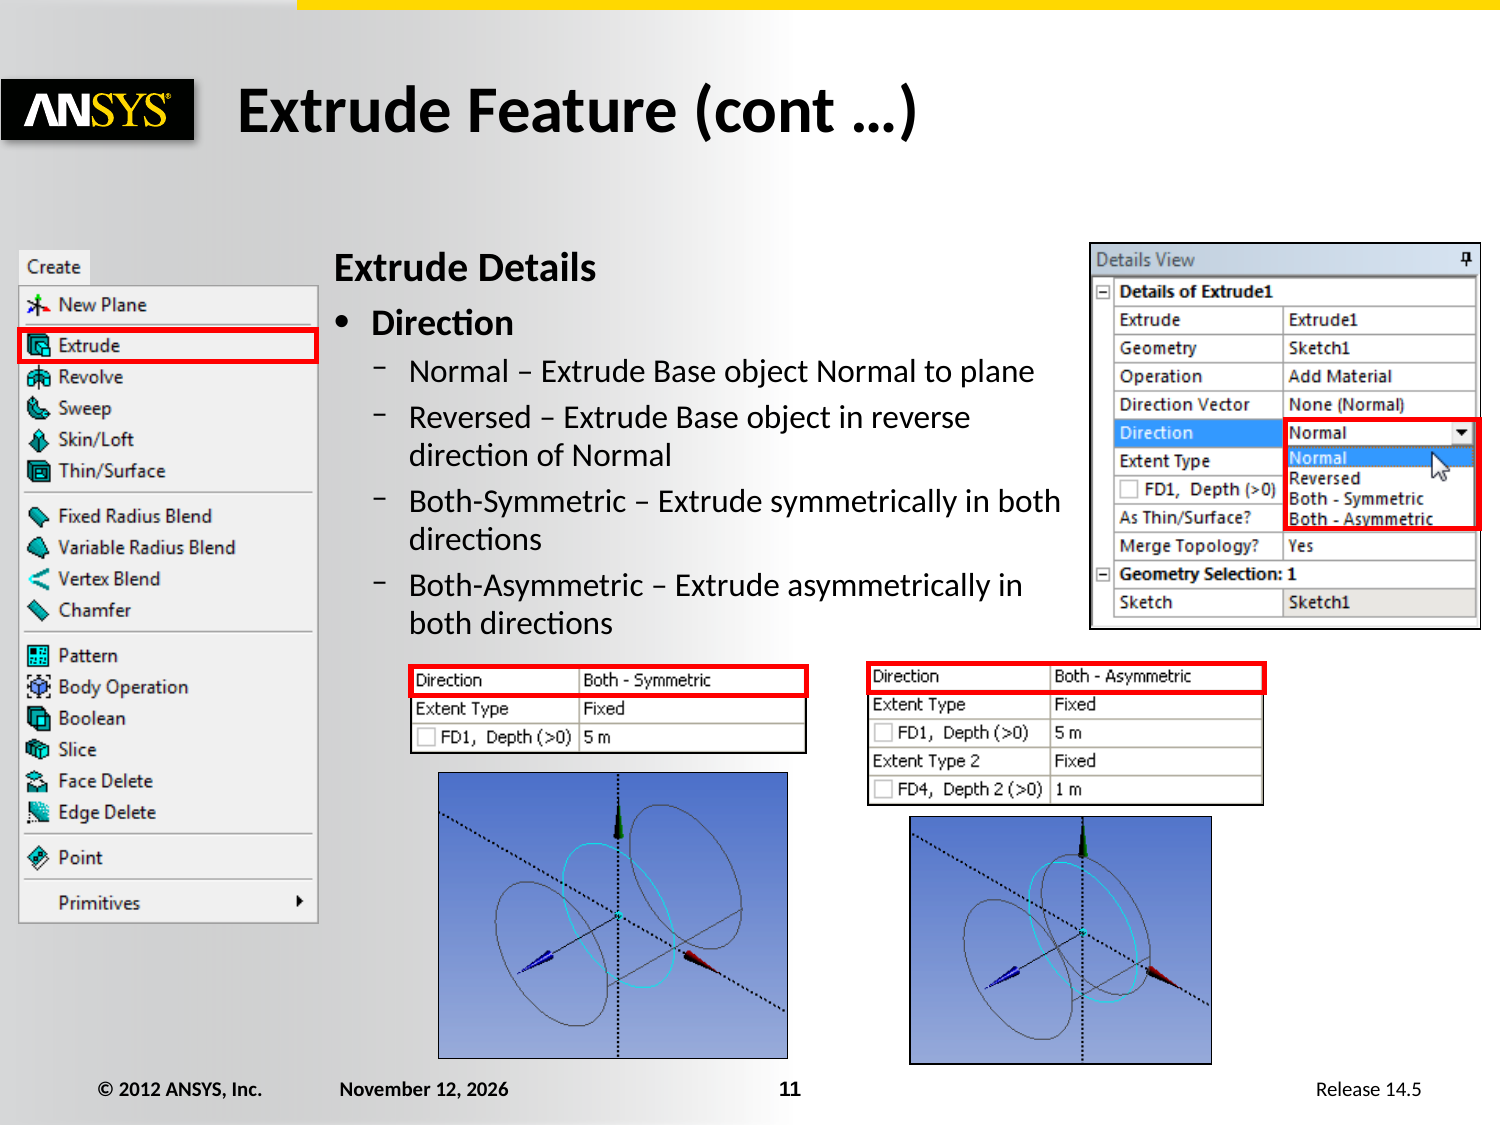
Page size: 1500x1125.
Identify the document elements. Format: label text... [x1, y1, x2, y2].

list Extrude Details Direction Normal – Extrude Base object Normal to plane Reversed – Extrude Base object in reverse direction of Normal Both-Symmetric – Extrude symmetrically in both directions Both-Asymmetric – Extrude asymmetrically in both directions [333, 243, 1086, 757]
picture [1090, 243, 1480, 629]
picture [439, 772, 787, 1059]
title Extrude Feature (cont …) [237, 74, 1407, 155]
picture [868, 661, 1263, 805]
picture [910, 817, 1211, 1064]
picture [411, 666, 806, 753]
picture [18, 249, 319, 924]
